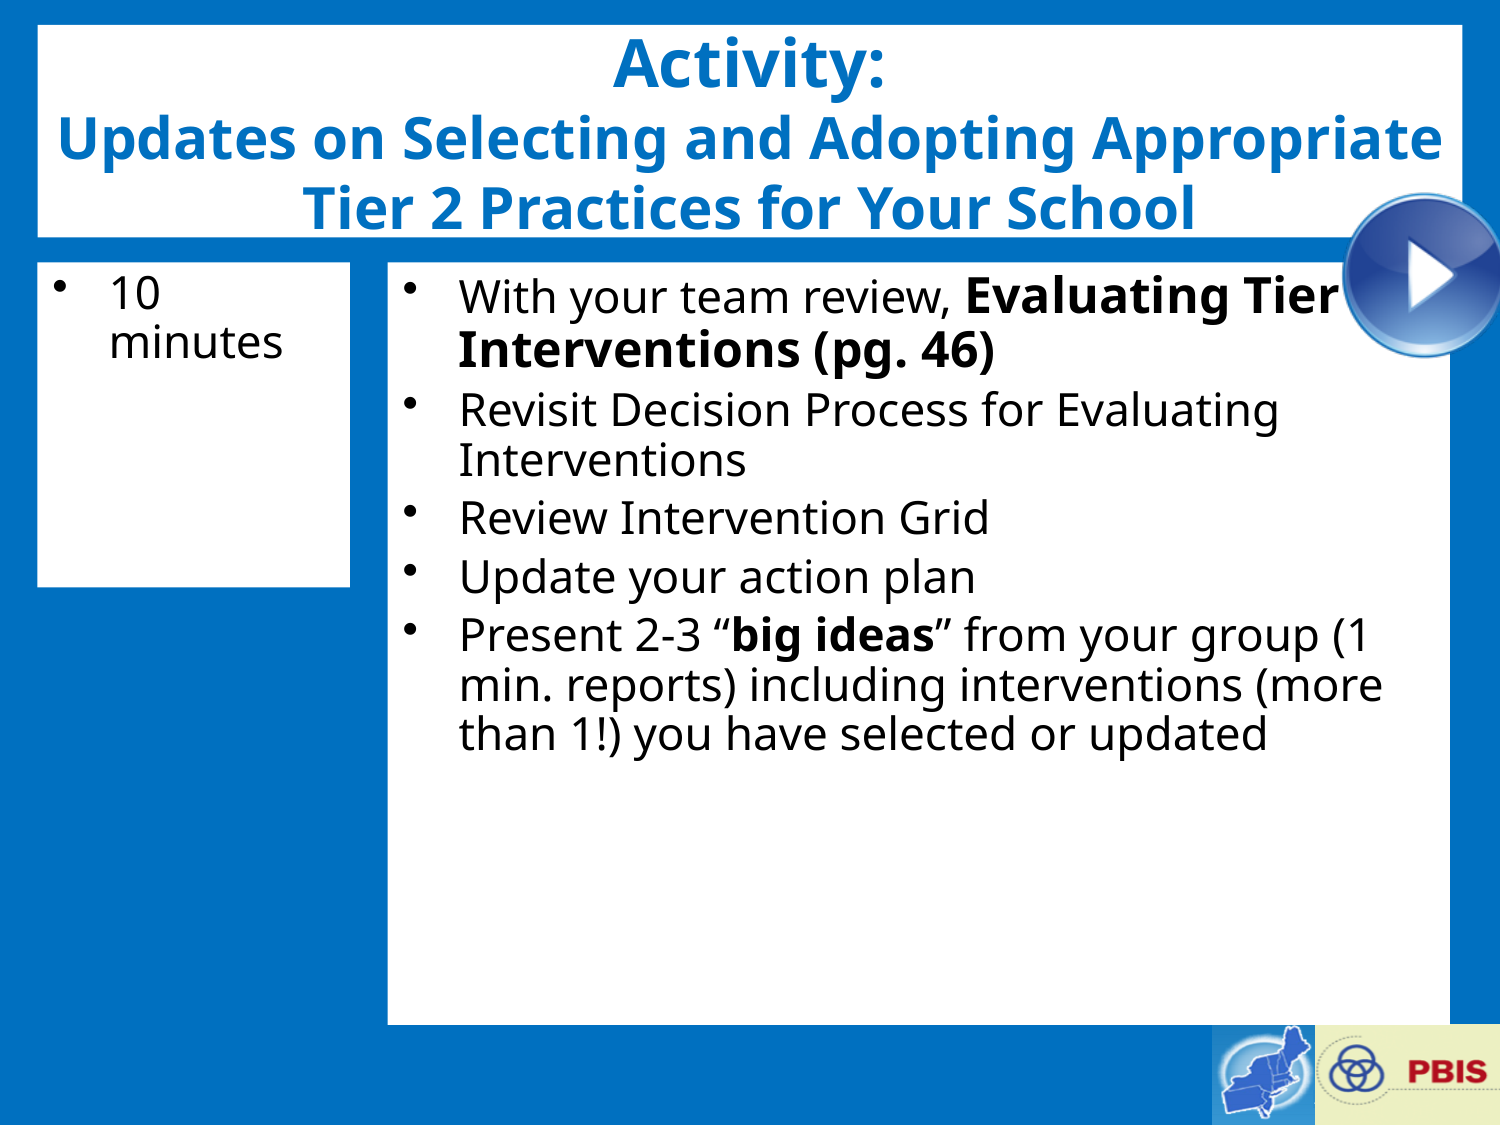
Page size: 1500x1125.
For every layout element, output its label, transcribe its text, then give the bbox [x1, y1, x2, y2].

list With your team review, Evaluating Tier 2 Interventions (pg. 46) Revisit Decision Process for Evaluating Interventions Review Intervention Grid Update your action plan Present 2-3 “big ideas” from your group (1 min. reports) including interventions (more than 1!) you have selected or updated [387, 262, 1451, 1026]
title Activity: Updates on Selecting and Adopting Appropriate Tier 2 Practices for Your School [37, 24, 1463, 238]
text_box 10 minutes [37, 262, 350, 588]
picture [1212, 1024, 1500, 1125]
picture [1337, 187, 1500, 363]
